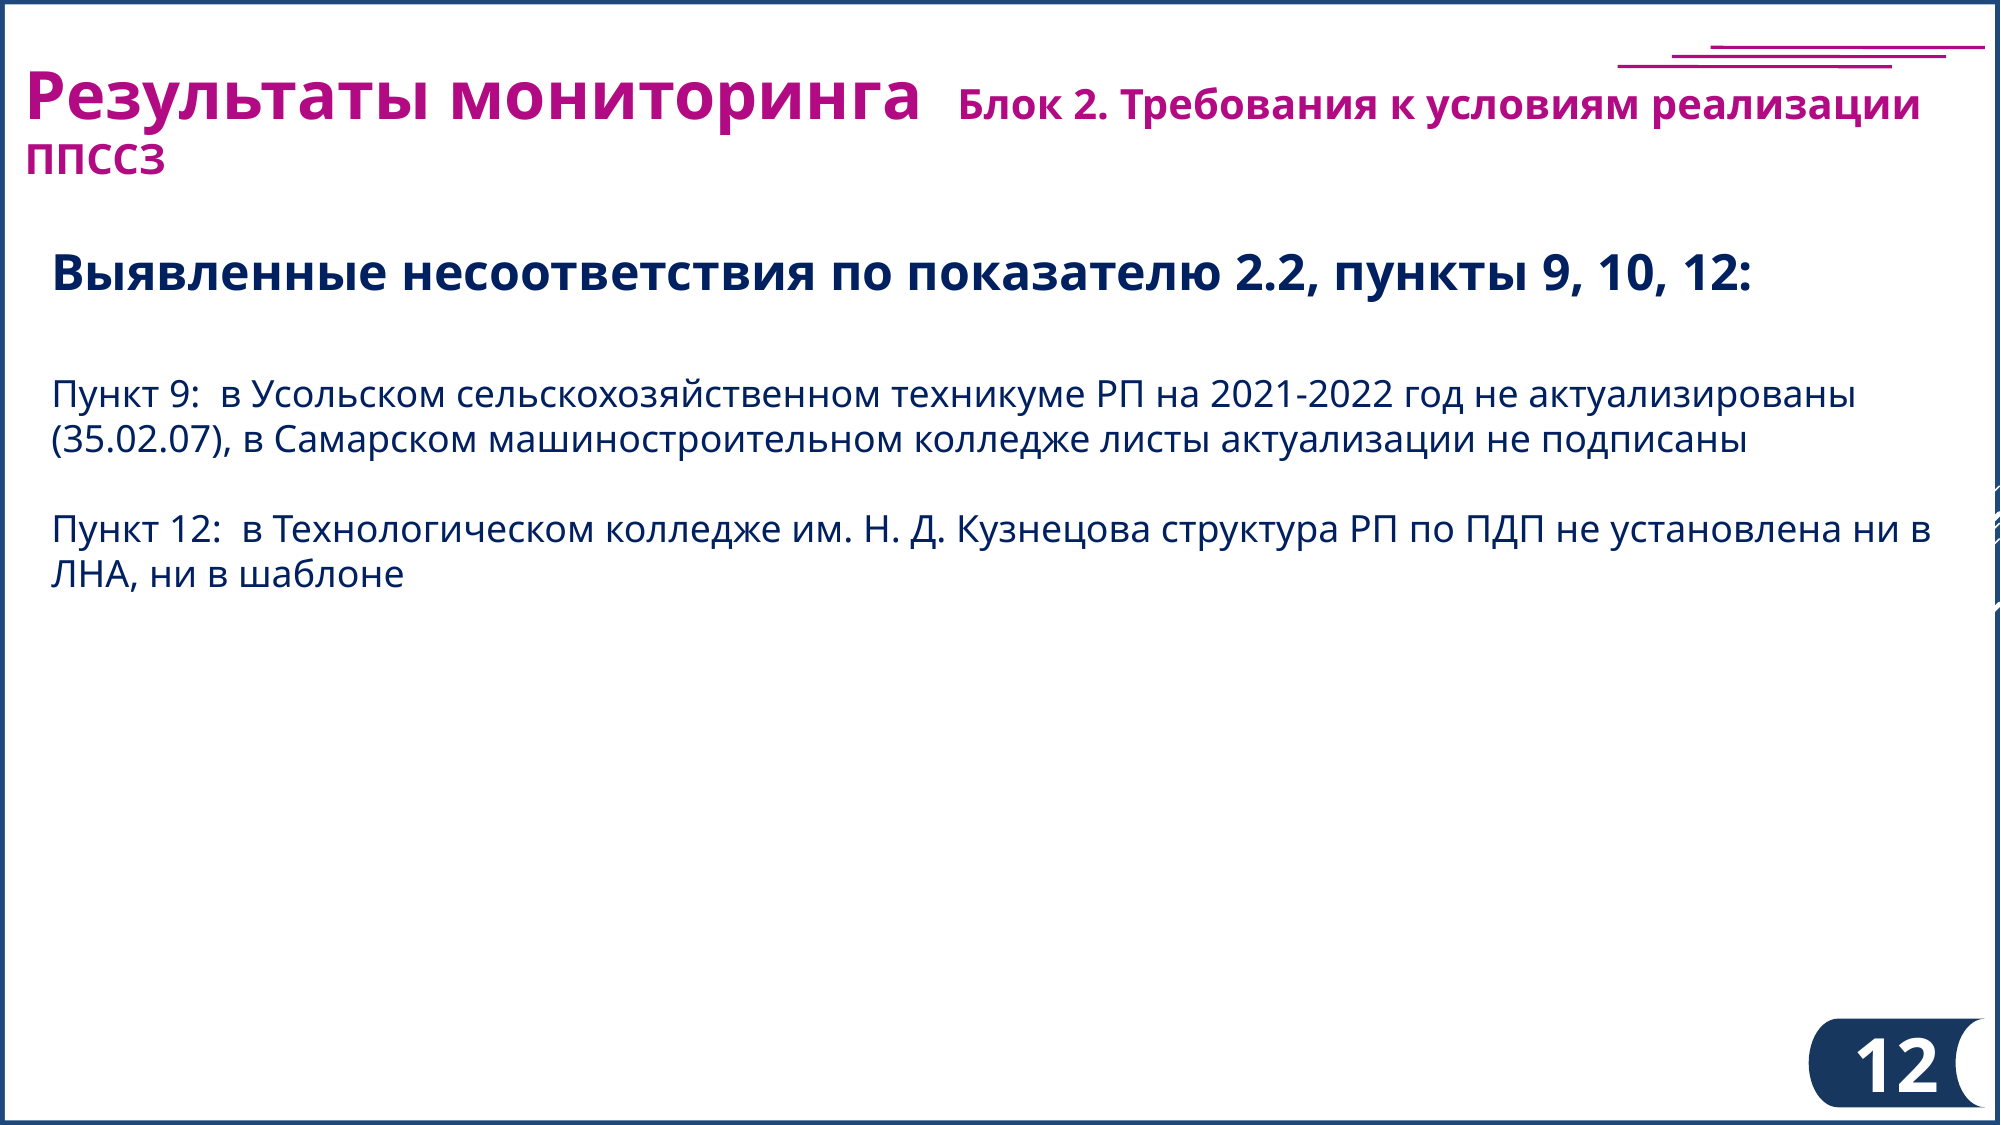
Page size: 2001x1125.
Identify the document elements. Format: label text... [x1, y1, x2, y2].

text_box Пункт 9: в Усольском сельскохозяйственном техникуме РП на 2021-2022 год не актуализированы (35.02.07), в Самарском машиностроительном колледже листы актуализации не подписаны Пункт 12: в Технологическом колледже им. Н. Д. Кузнецова структура РП по ПДП не установлена ни в ЛНА, ни в шаблоне [36, 362, 1964, 648]
text_box [4, 3, 1996, 1122]
text_box 12 [1807, 1017, 1987, 1109]
text_box Выявленные несоответствия по показателю 2.2, пункты 9, 10, 12: [36, 233, 1773, 308]
text_box Результаты мониторинга Блок 2. Требования к условиям реализации ППССЗ [9, 45, 2000, 191]
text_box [1626, 0, 1976, 117]
